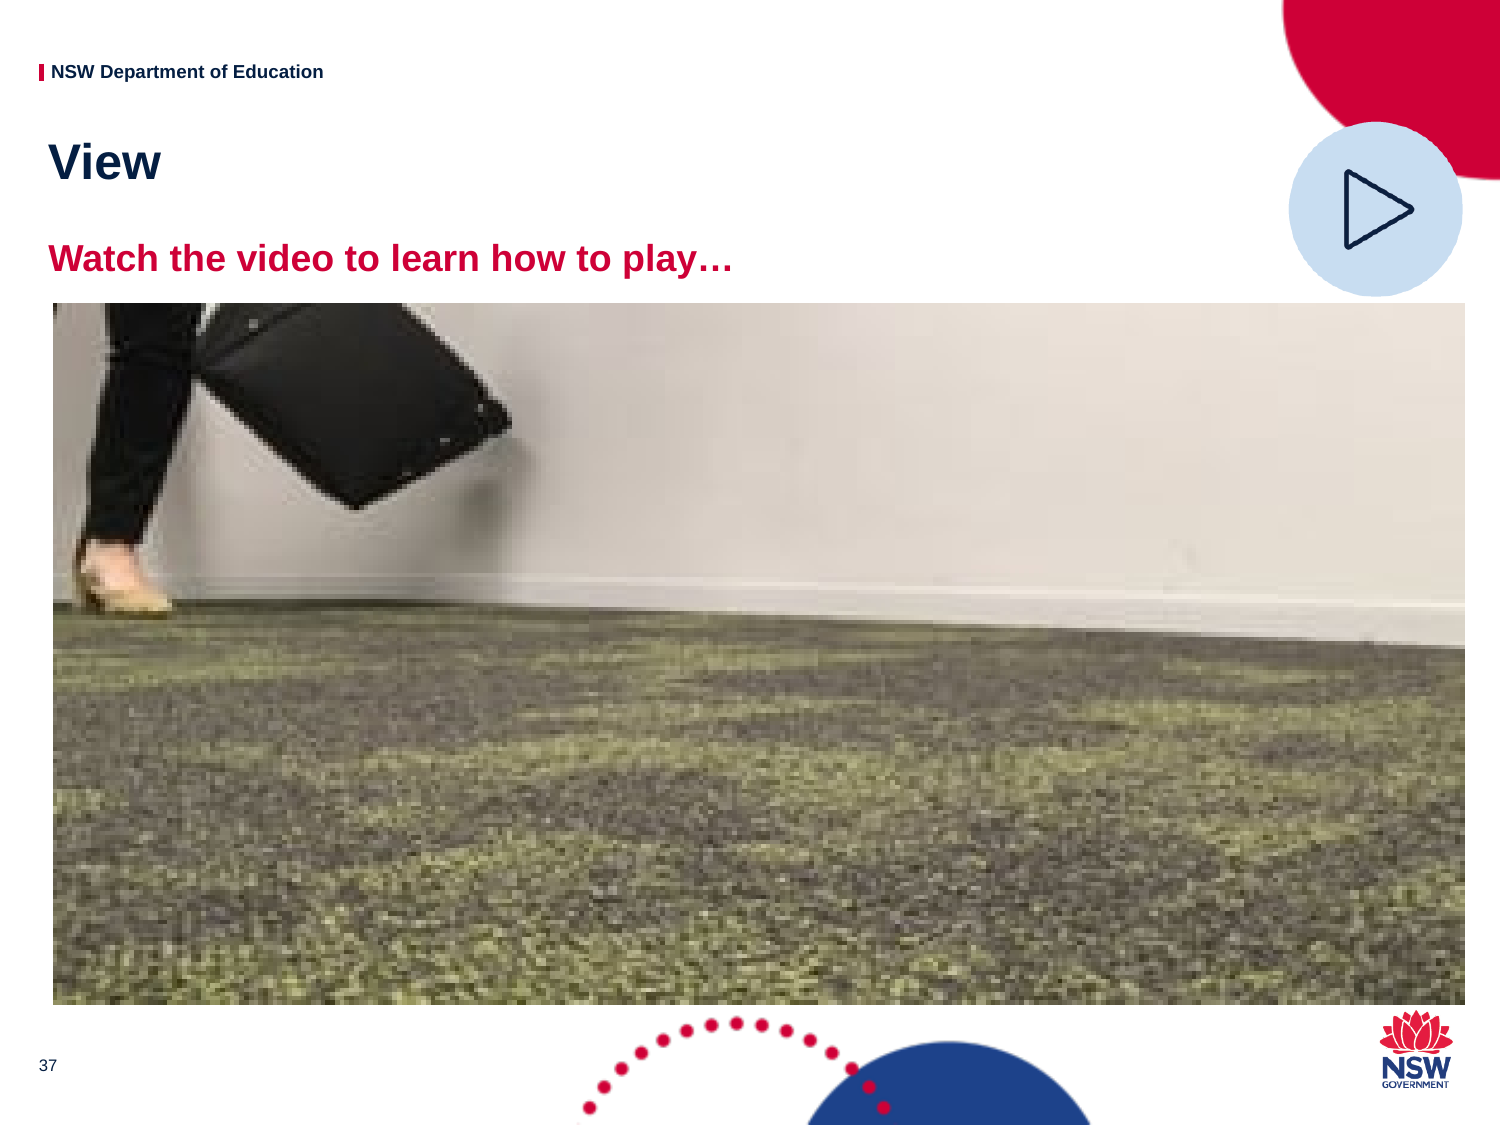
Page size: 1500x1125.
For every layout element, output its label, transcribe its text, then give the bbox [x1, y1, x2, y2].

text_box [52, 303, 1466, 1006]
footer 37 [38, 1015, 85, 1076]
title View [47, 122, 1288, 205]
list Watch the video to learn how to play… [48, 204, 1288, 274]
picture [0, 0, 1500, 1125]
